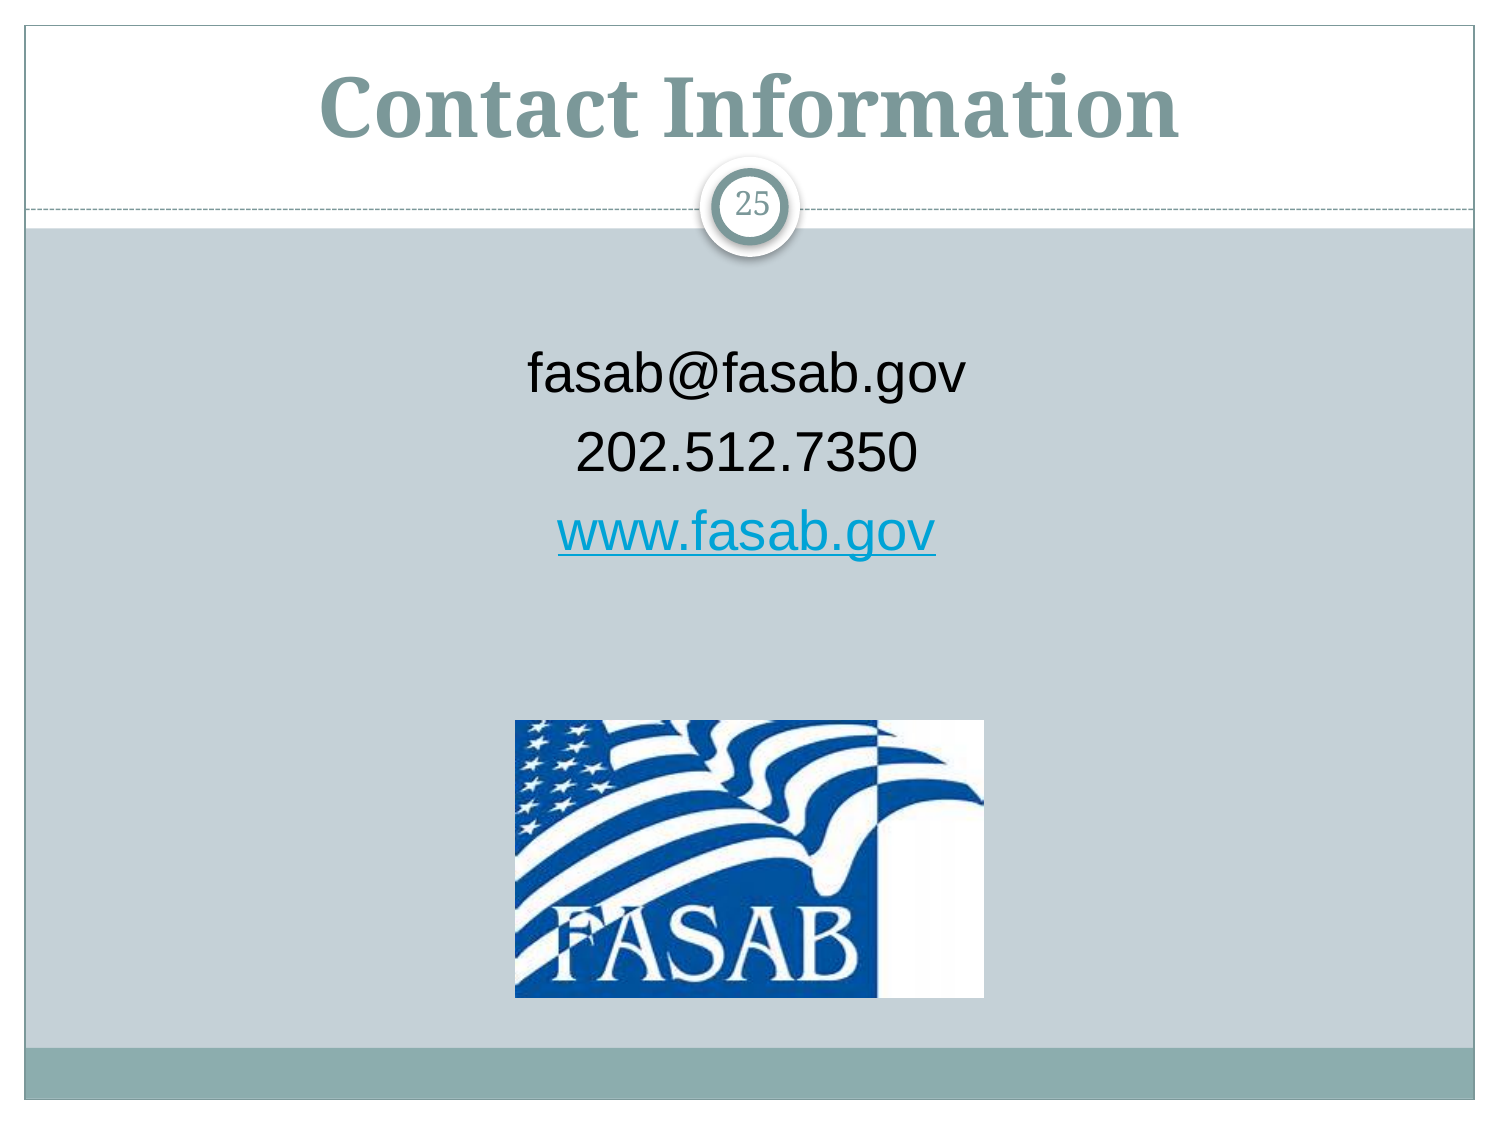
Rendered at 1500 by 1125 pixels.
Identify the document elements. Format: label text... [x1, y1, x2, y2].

title Contact Information [49, 37, 1450, 162]
picture [515, 720, 984, 998]
slide_number 25 [715, 168, 791, 241]
list fasab@fasab.gov 202.512.7350 www.fasab.gov [49, 250, 1445, 1001]
